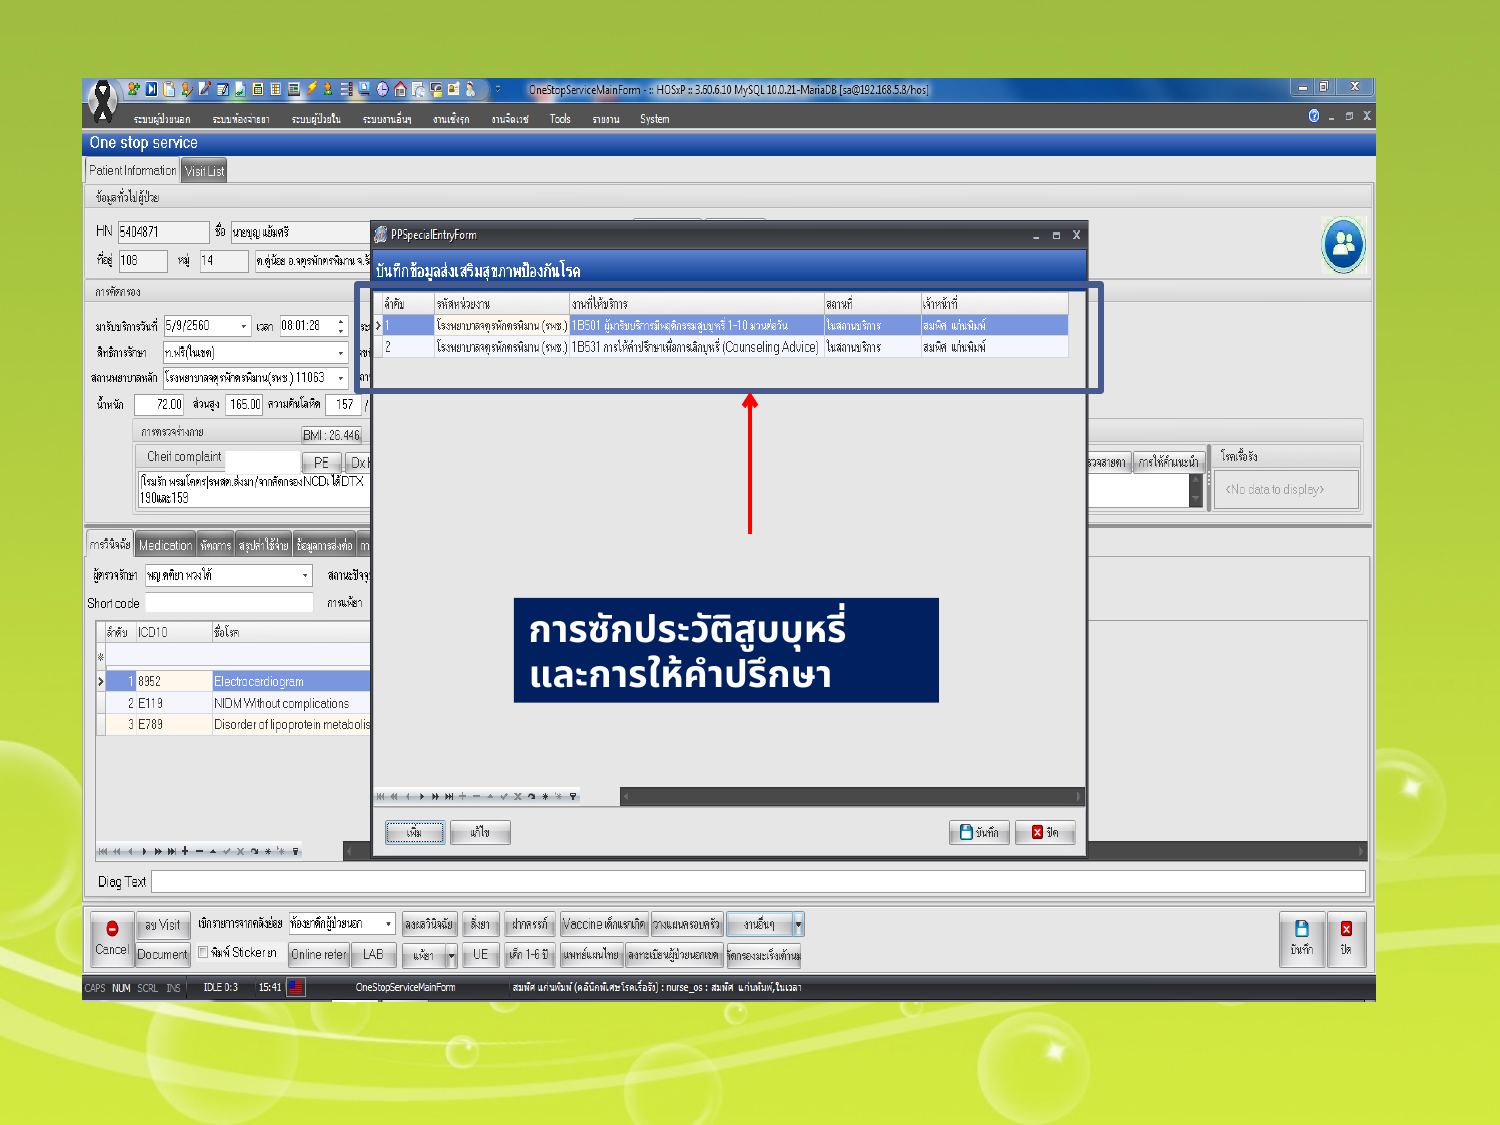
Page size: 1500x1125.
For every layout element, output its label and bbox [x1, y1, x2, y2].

picture [81, 77, 1377, 1002]
text_box [0, 0, 1500, 1125]
text_box [74, 78, 1384, 1016]
